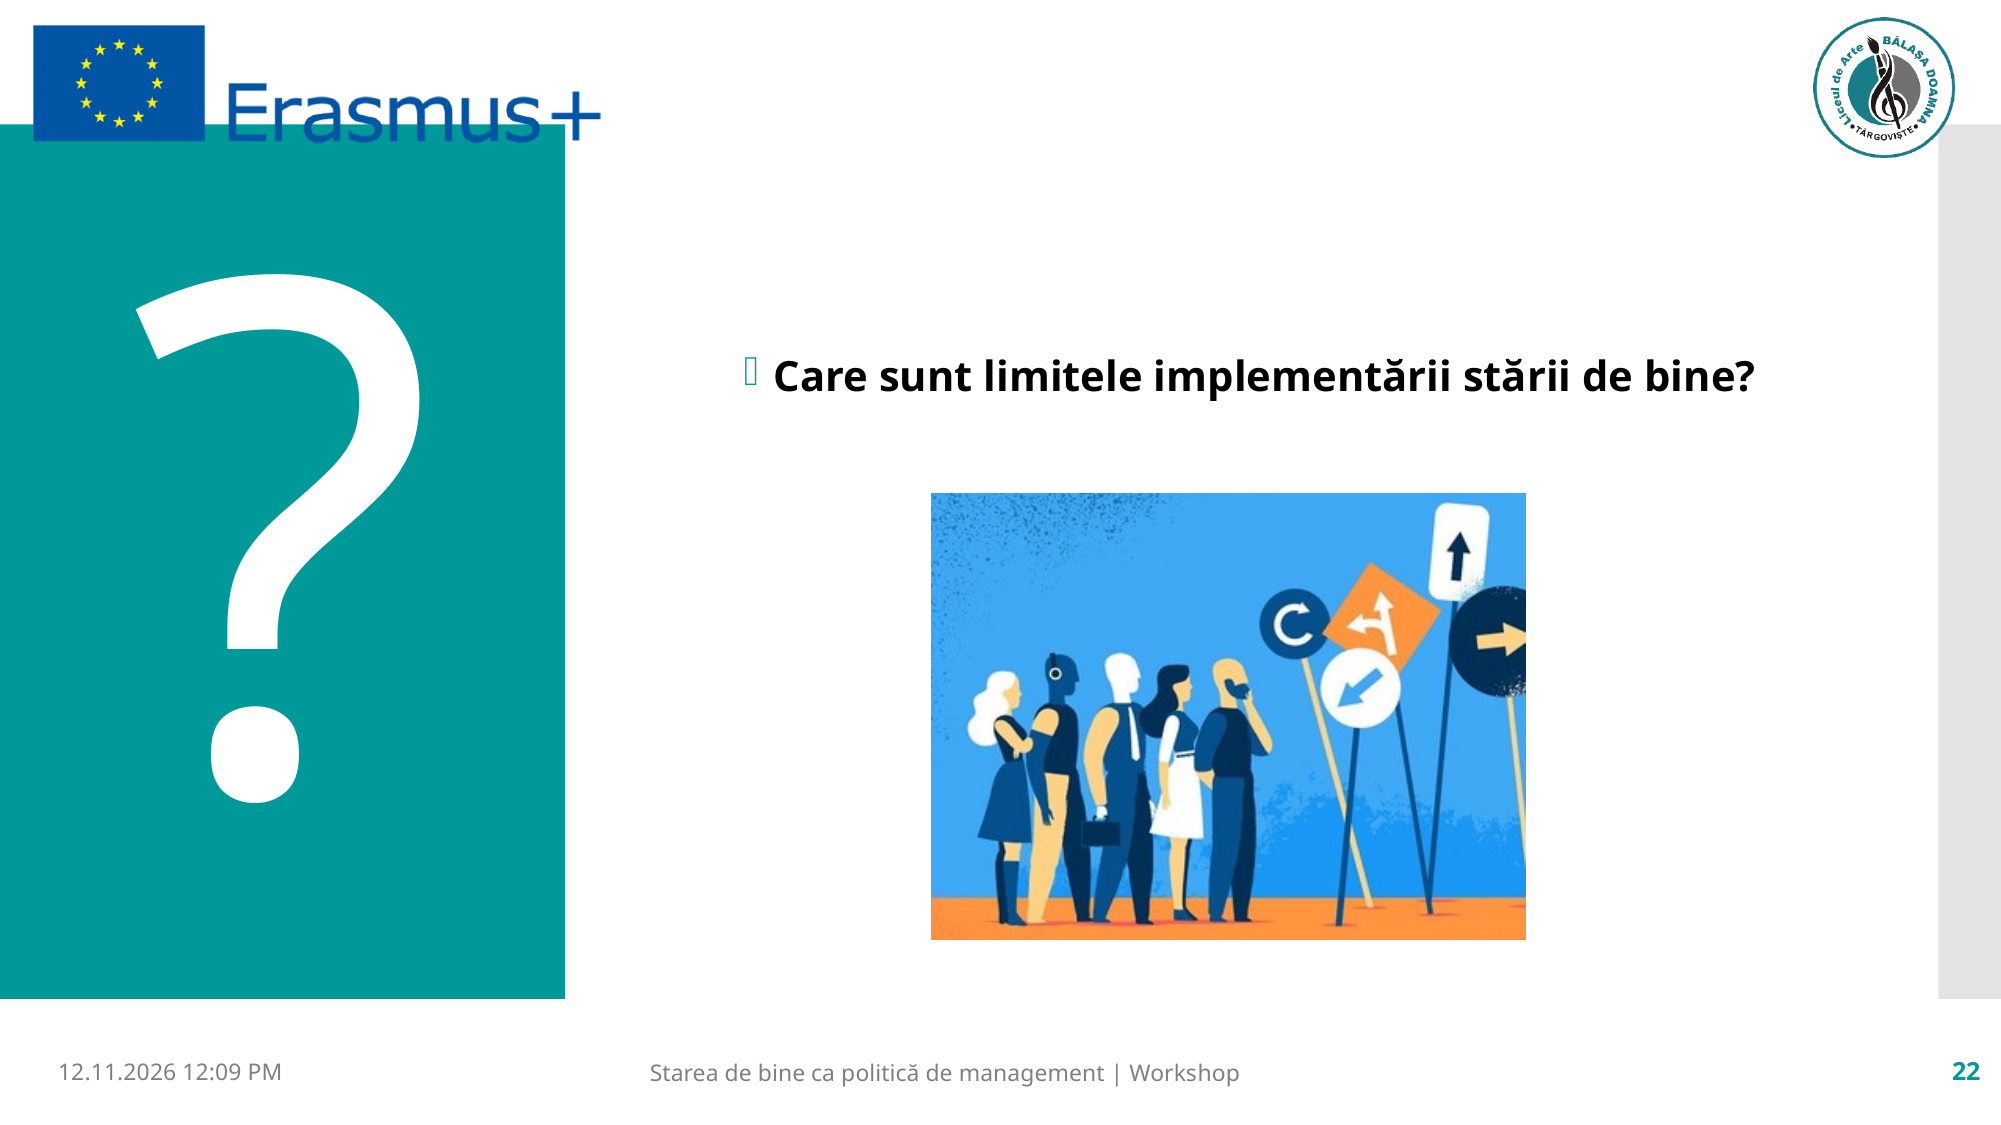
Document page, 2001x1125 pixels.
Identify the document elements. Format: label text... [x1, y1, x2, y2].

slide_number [43, 1042, 493, 1103]
picture [0, 0, 633, 159]
picture [1812, 16, 1955, 159]
footer Starea de bine ca politică de management | Workshop [634, 1042, 1605, 1103]
list Care sunt limitele implementării stării de bine? [650, 202, 1851, 1043]
picture [931, 493, 1526, 940]
slide_number 22 [1744, 1042, 1996, 1103]
title ? [41, 184, 525, 940]
